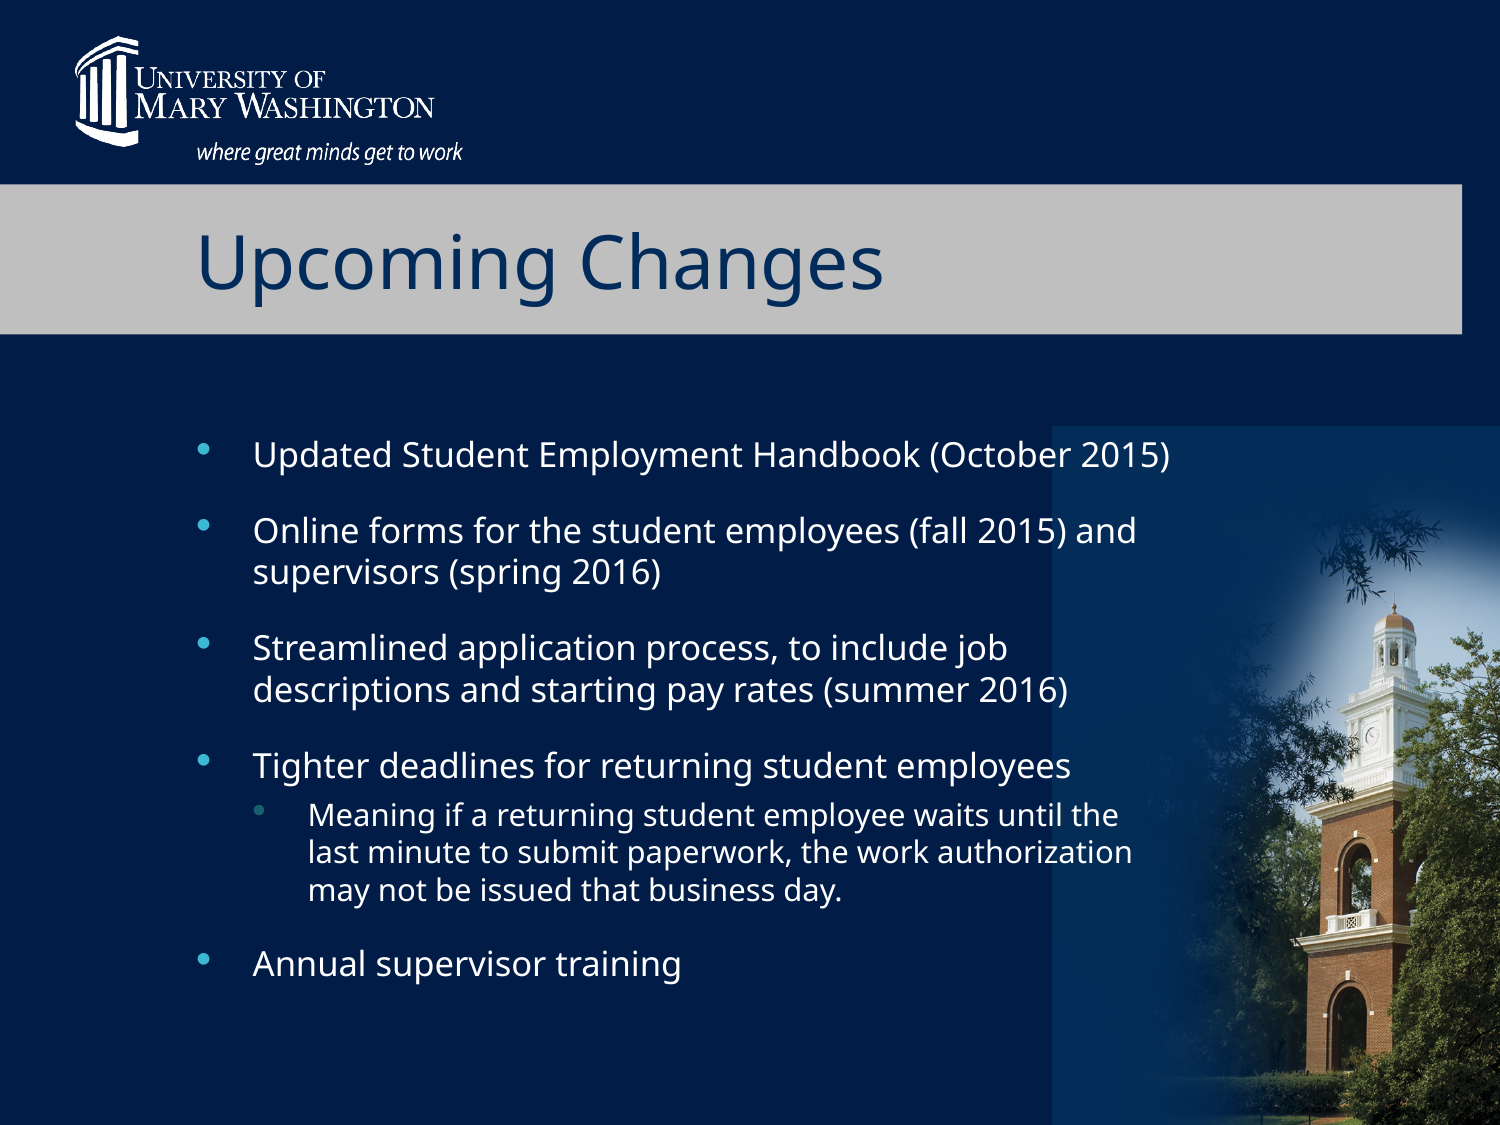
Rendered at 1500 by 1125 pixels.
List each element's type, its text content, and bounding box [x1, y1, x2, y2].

picture [75, 36, 463, 165]
title Upcoming Changes [0, 184, 1463, 335]
list Updated Student Employment Handbook (October 2015) Online forms for the student employees (fall 2015) and supervisors (spring 2016) Streamlined application process, to include job descriptions and starting pay rates (summer 2016) Tighter deadlines for returning student employees Meaning if a returning student employee waits until the last minute to submit paperwork, the work authorization may not be issued that business day. Annual supervisor training [182, 425, 1188, 1028]
picture [1051, 426, 1500, 1125]
